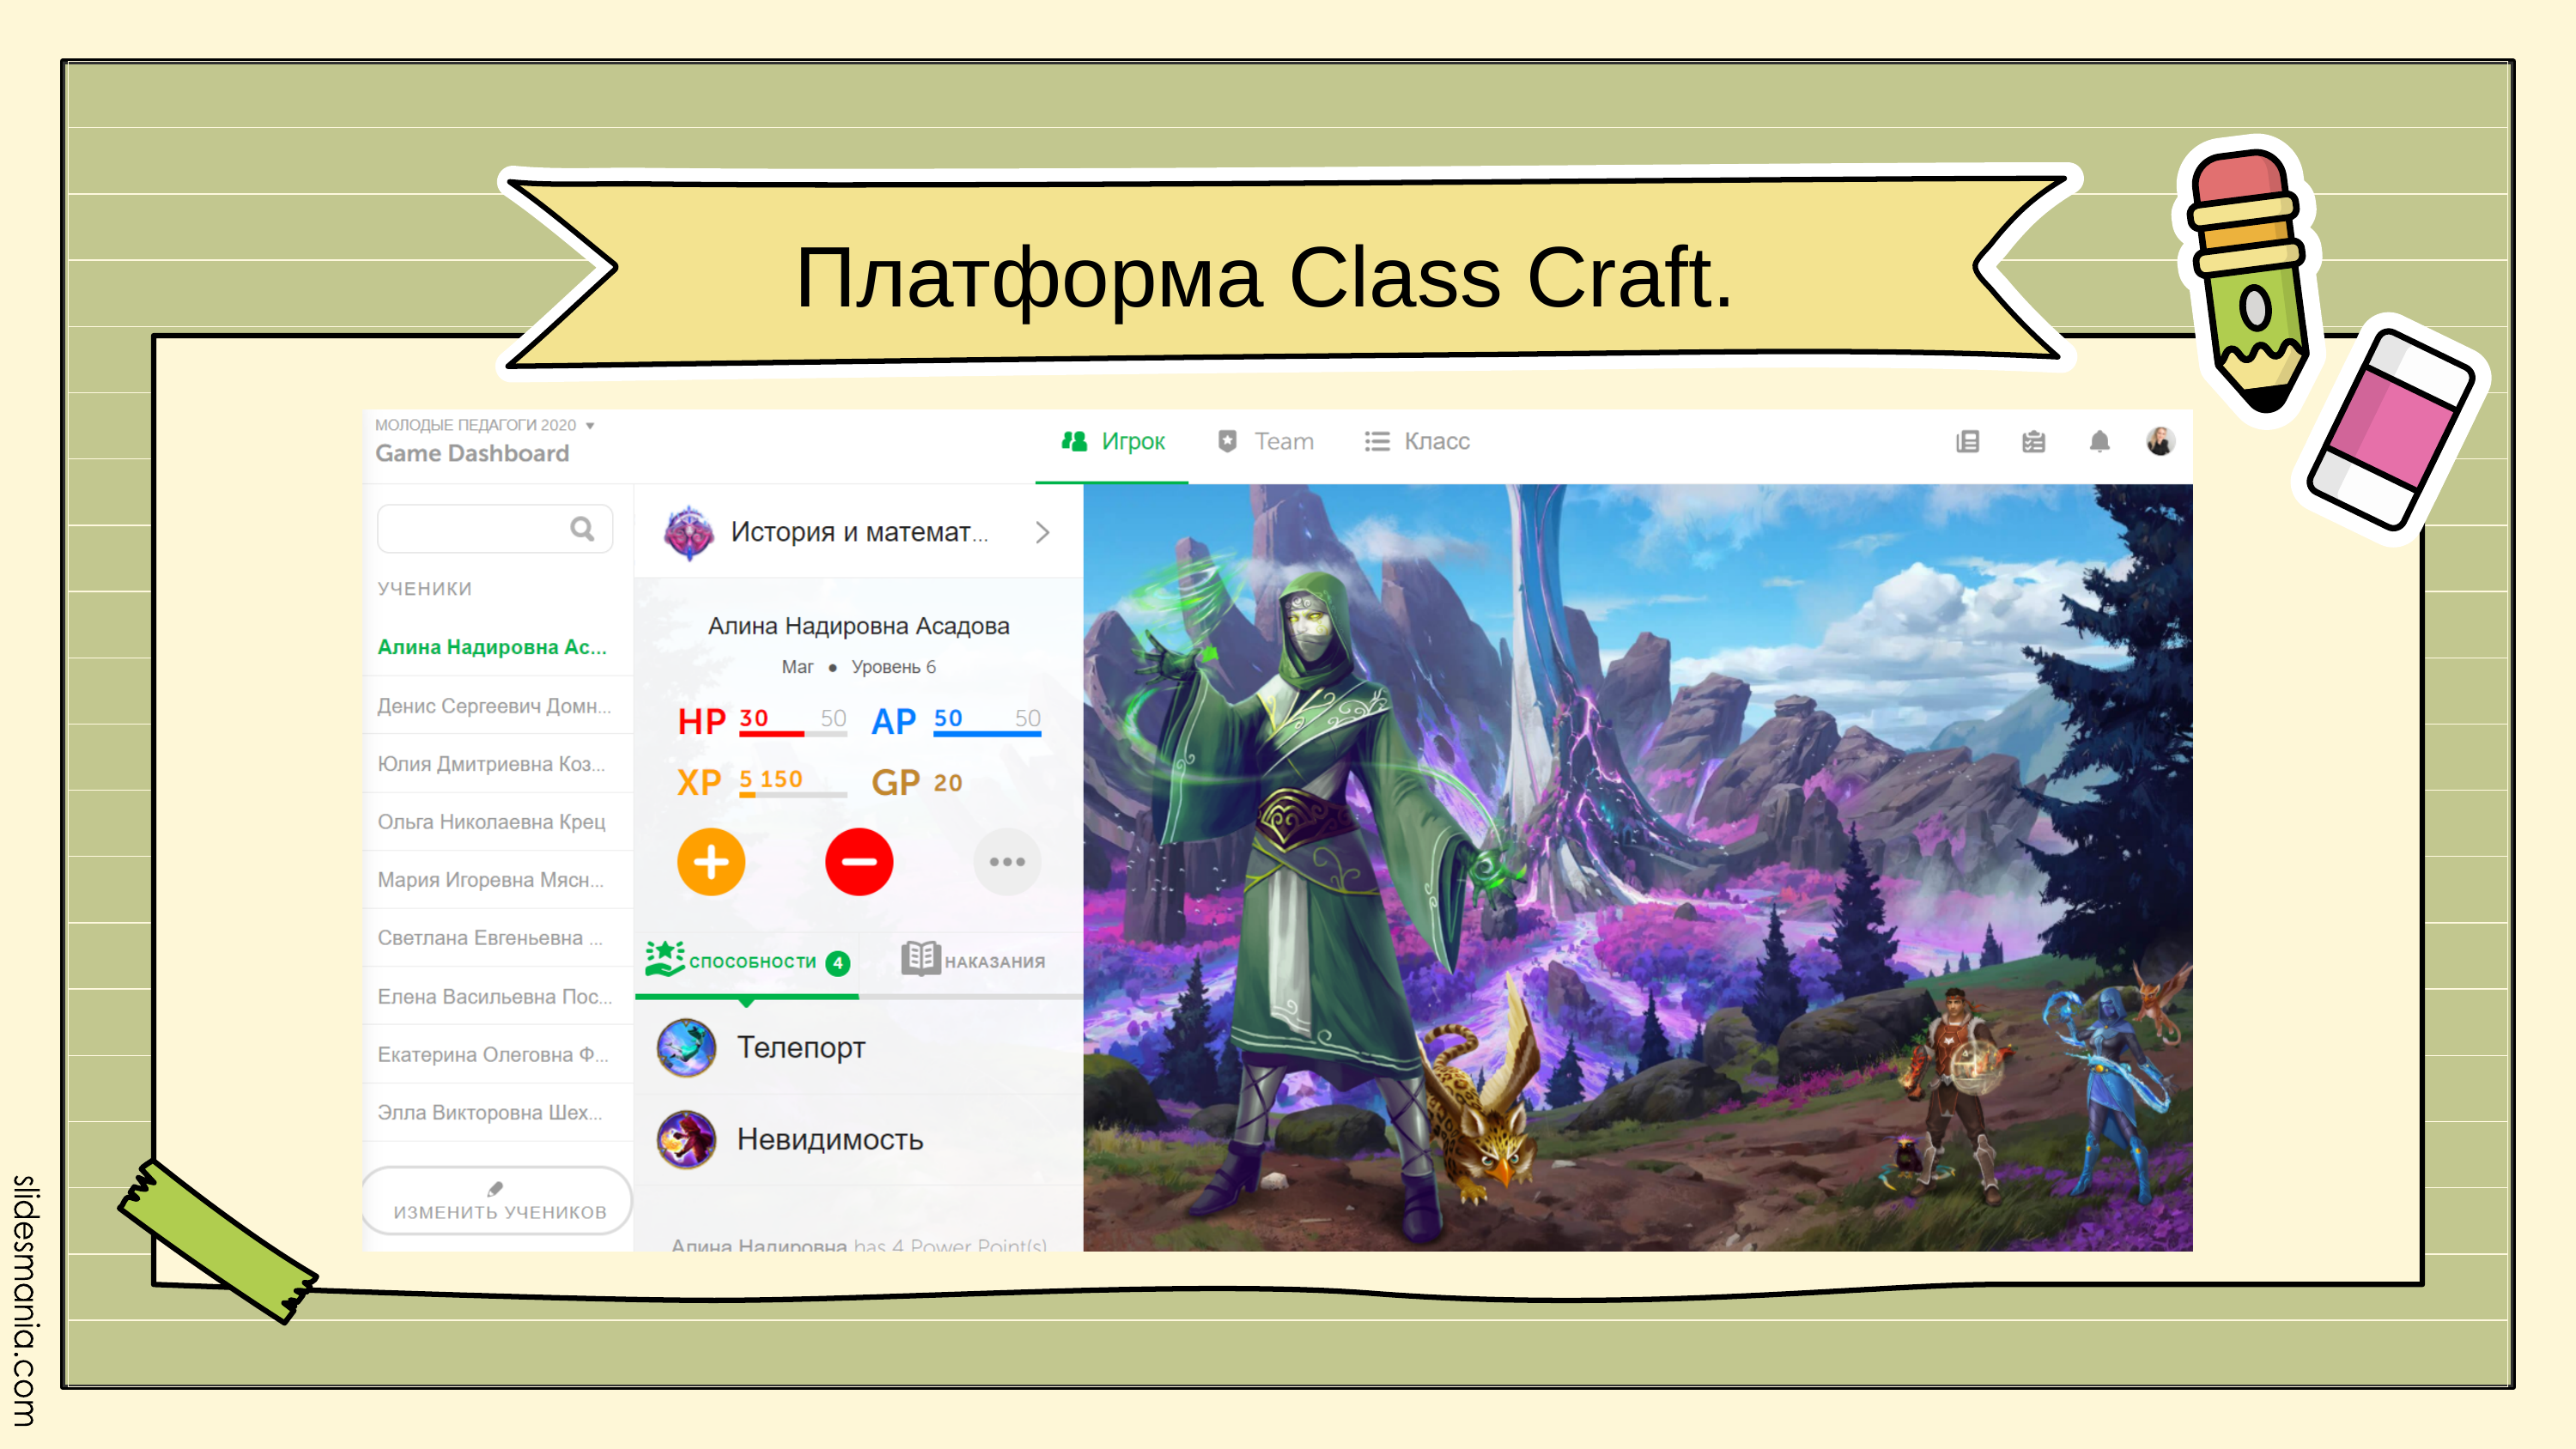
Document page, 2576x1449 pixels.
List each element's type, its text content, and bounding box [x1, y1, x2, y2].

text_box [507, 317, 563, 367]
text_box Платформа Class Craft. [563, 157, 1991, 387]
text_box [1991, 285, 2062, 357]
text_box [1991, 178, 2065, 244]
text_box [1991, 289, 2058, 357]
picture [361, 409, 2193, 1252]
text_box [1991, 178, 2069, 248]
text_box [509, 181, 563, 223]
